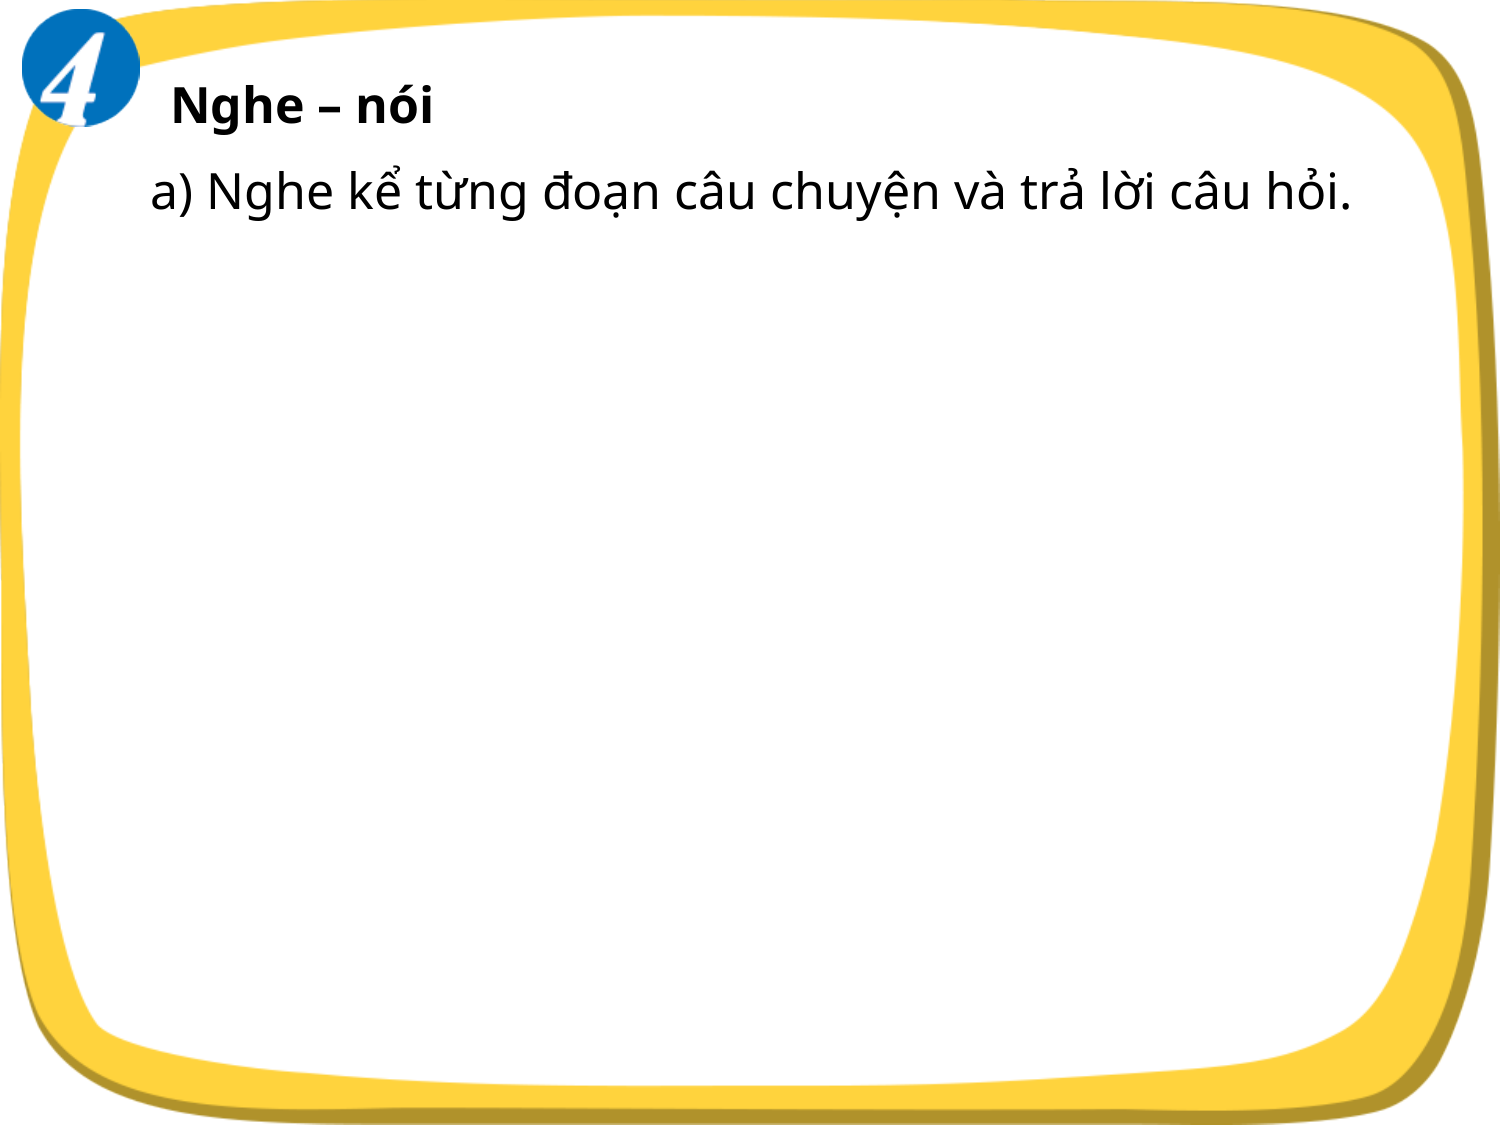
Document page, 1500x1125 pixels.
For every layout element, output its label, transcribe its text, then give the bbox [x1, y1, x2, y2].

text_box Nghe – nói [155, 66, 450, 142]
picture [0, 0, 1500, 1125]
text_box a) Nghe kể từng đoạn câu chuyện và trả lời câu hỏi. [136, 152, 1382, 228]
